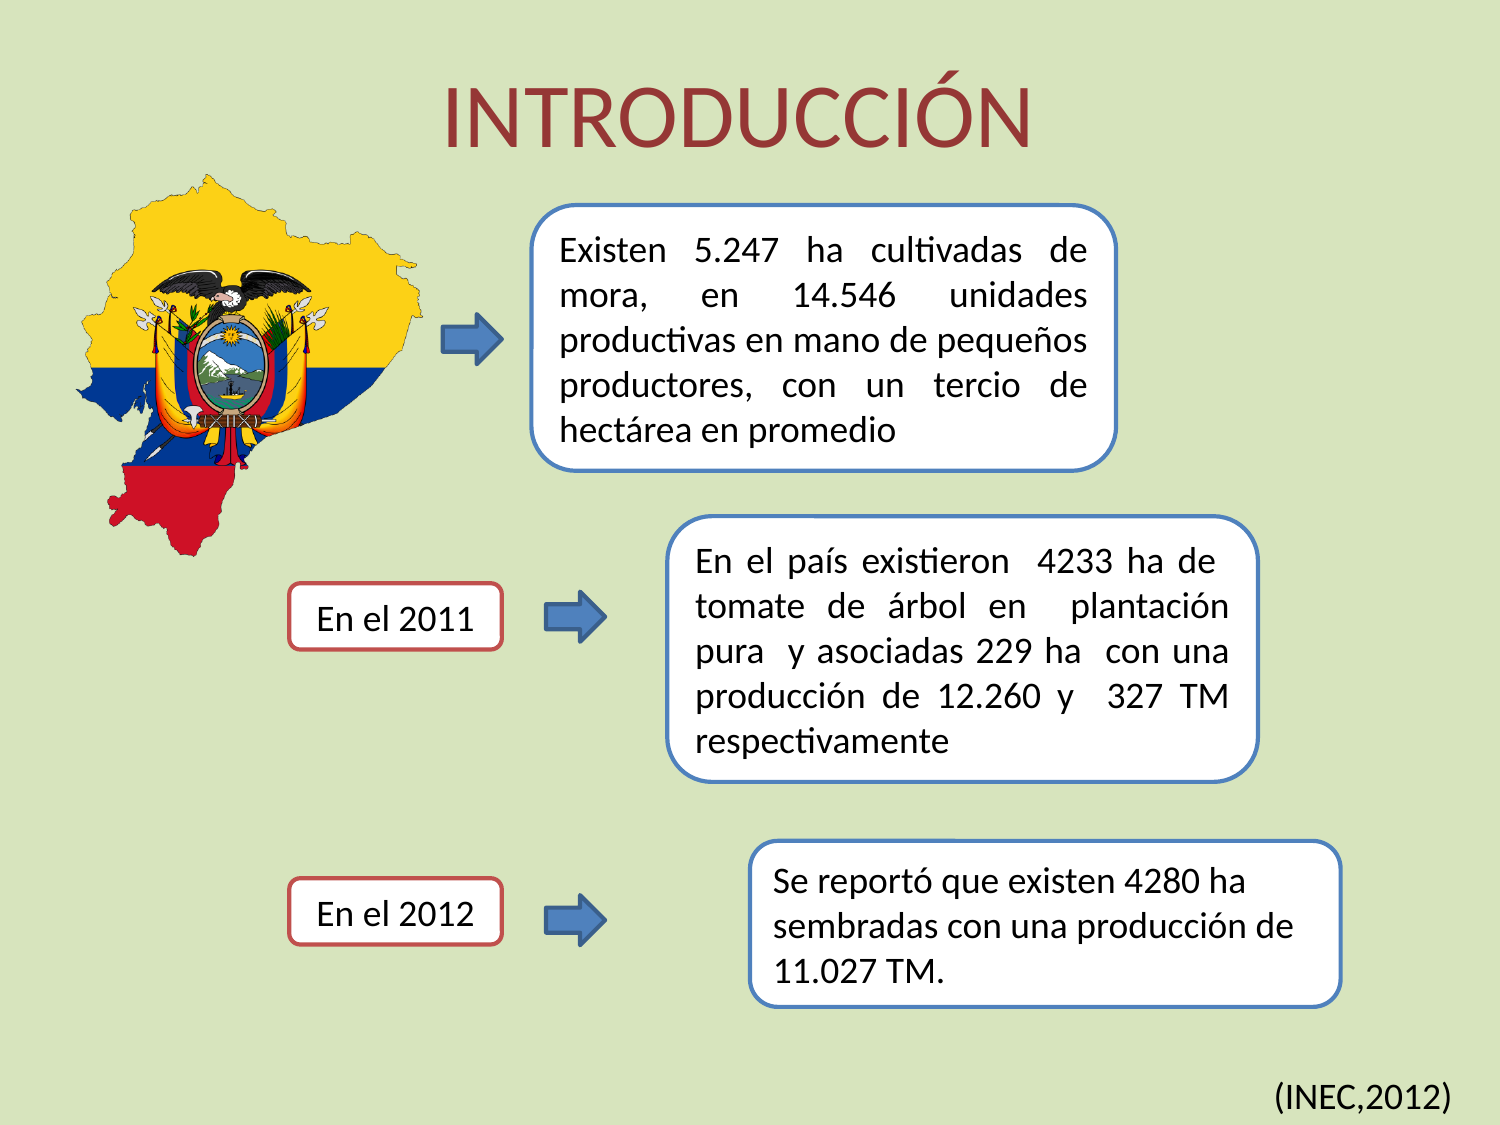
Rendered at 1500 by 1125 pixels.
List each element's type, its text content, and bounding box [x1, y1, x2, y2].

text_box [440, 312, 504, 367]
text_box En el 2011 [287, 581, 504, 652]
text_box [543, 893, 608, 948]
text_box Existen 5.247 ha cultivadas de mora, en 14.546 unidades productivas en mano de pequeños productores, con un tercio de hectárea en promedio [529, 202, 1119, 473]
text_box En el 2012 [287, 876, 504, 947]
text_box En el país existieron 4233 ha de tomate de árbol en plantación pura y asociadas 229 ha con una producción de 12.260 y 327 TM respectivamente [665, 514, 1261, 784]
text_box [543, 589, 608, 644]
picture [73, 170, 425, 558]
text_box (INEC,2012) [1148, 1064, 1468, 1125]
text_box Se reportó que existen 4280 ha sembradas con una producción de 11.027 TM. [747, 838, 1343, 1009]
title INTRODUCCIÓN [73, 17, 1424, 206]
